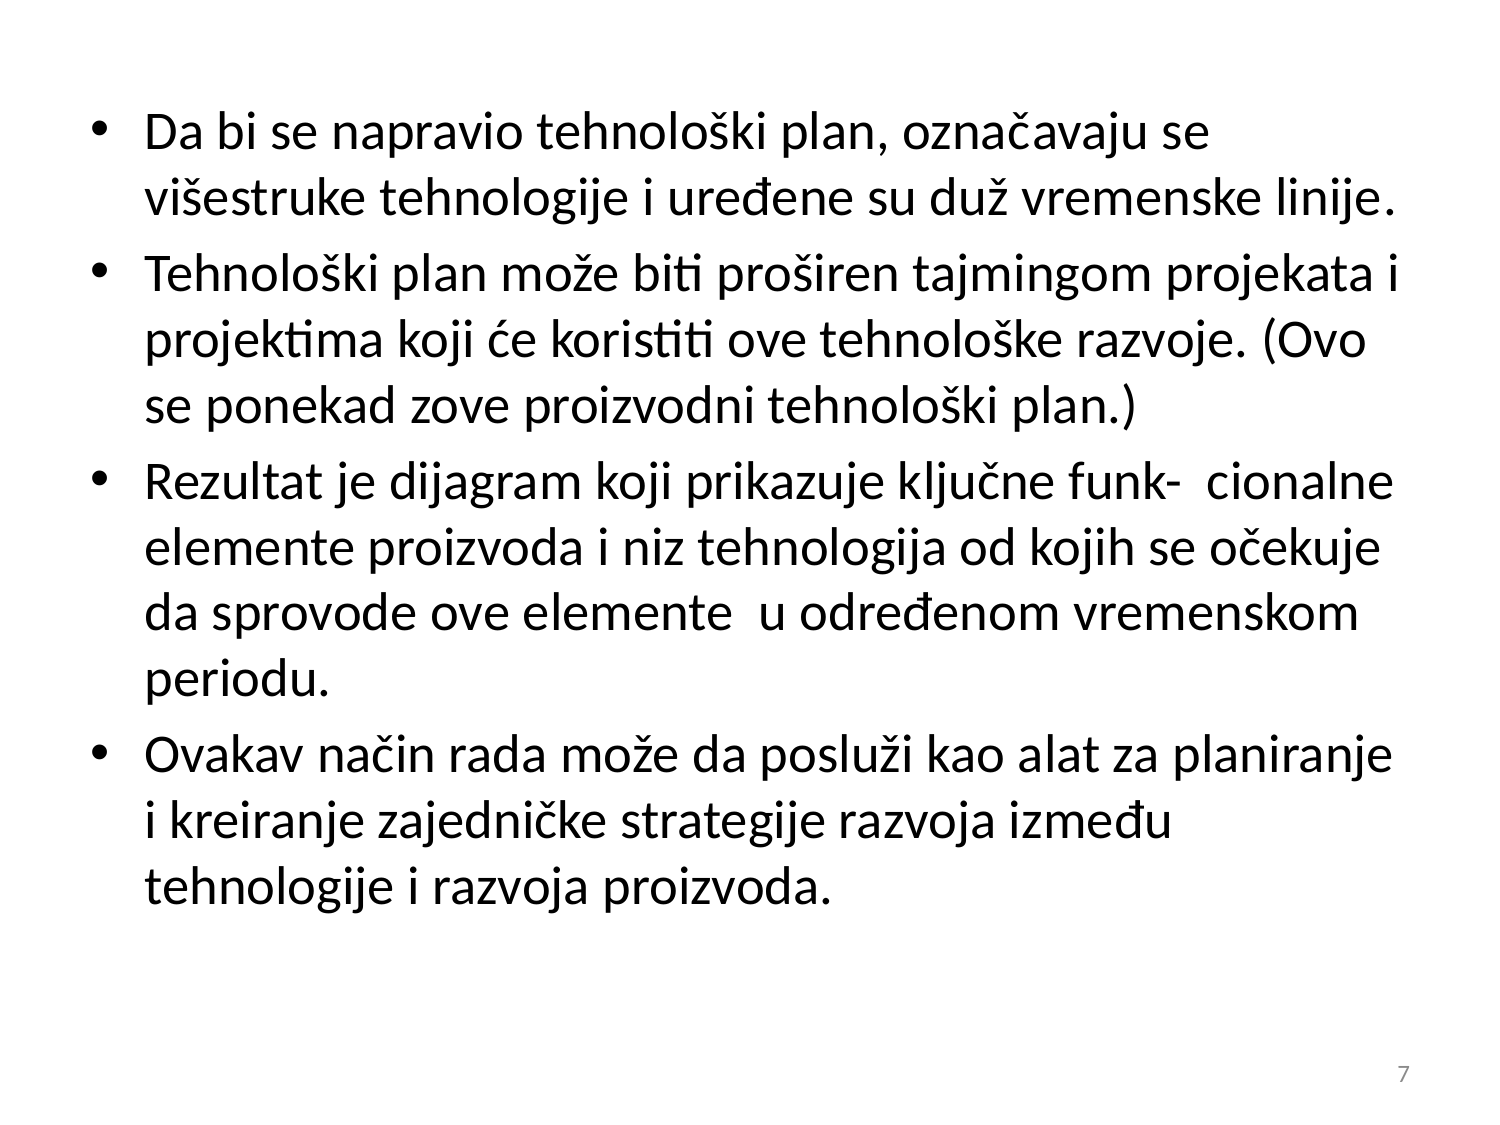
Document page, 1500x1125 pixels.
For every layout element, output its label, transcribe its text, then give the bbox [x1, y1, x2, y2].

slide_number 7 [1074, 1042, 1425, 1103]
list Da bi se napravio tehnološki plan, označavaju se višestruke tehnologije i uređene su duž vremenske linije. Tehnološki plan može biti proširen tajmingom projekata i projektima koji će koristiti ove tehnološke razvoje. (Ovo se ponekad zove proizvodni tehnološki plan.) Rezultat je dijagram koji prikazuje ključne funk- cionalne elemente proizvoda i niz tehnologija od kojih se očekuje da sprovode ove elemente u određenom vremenskom periodu. Ovakav način rada može da posluži kao alat za planiranje i kreiranje zajedničke strategije razvoja između tehnologije i razvoja proizvoda. [75, 87, 1425, 1005]
